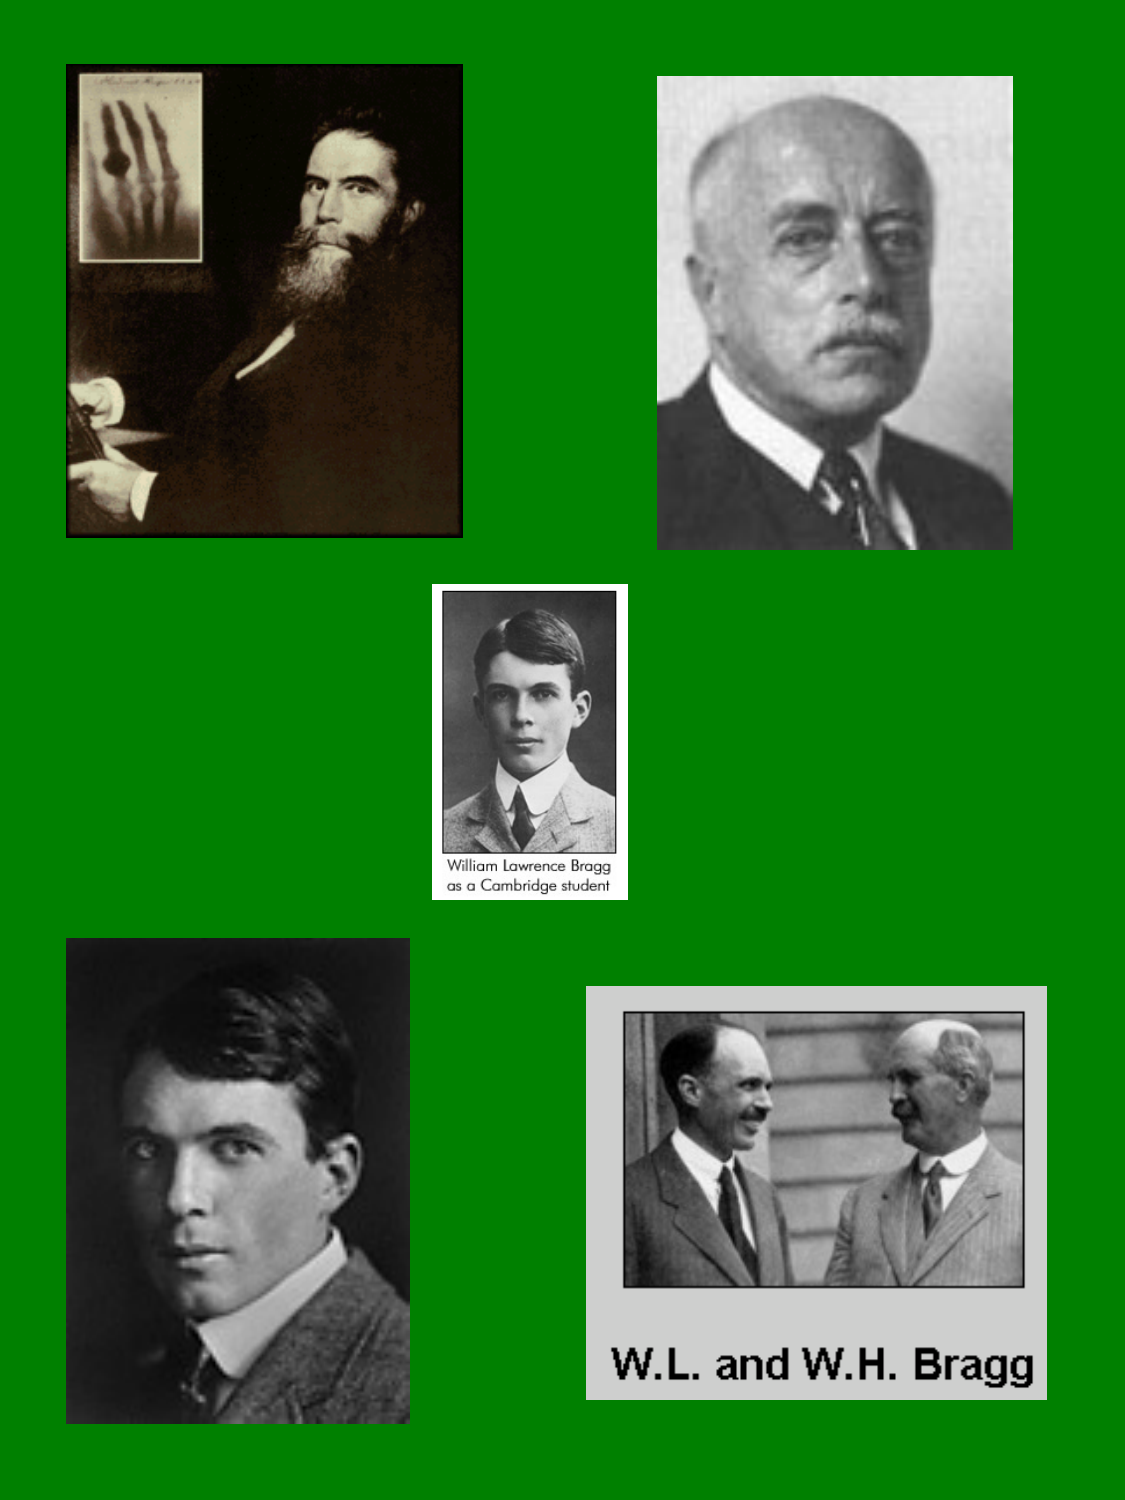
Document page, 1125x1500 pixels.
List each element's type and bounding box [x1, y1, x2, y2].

picture [66, 938, 410, 1424]
picture [656, 76, 1013, 550]
picture [586, 986, 1047, 1400]
picture [66, 64, 463, 538]
picture [432, 584, 628, 900]
